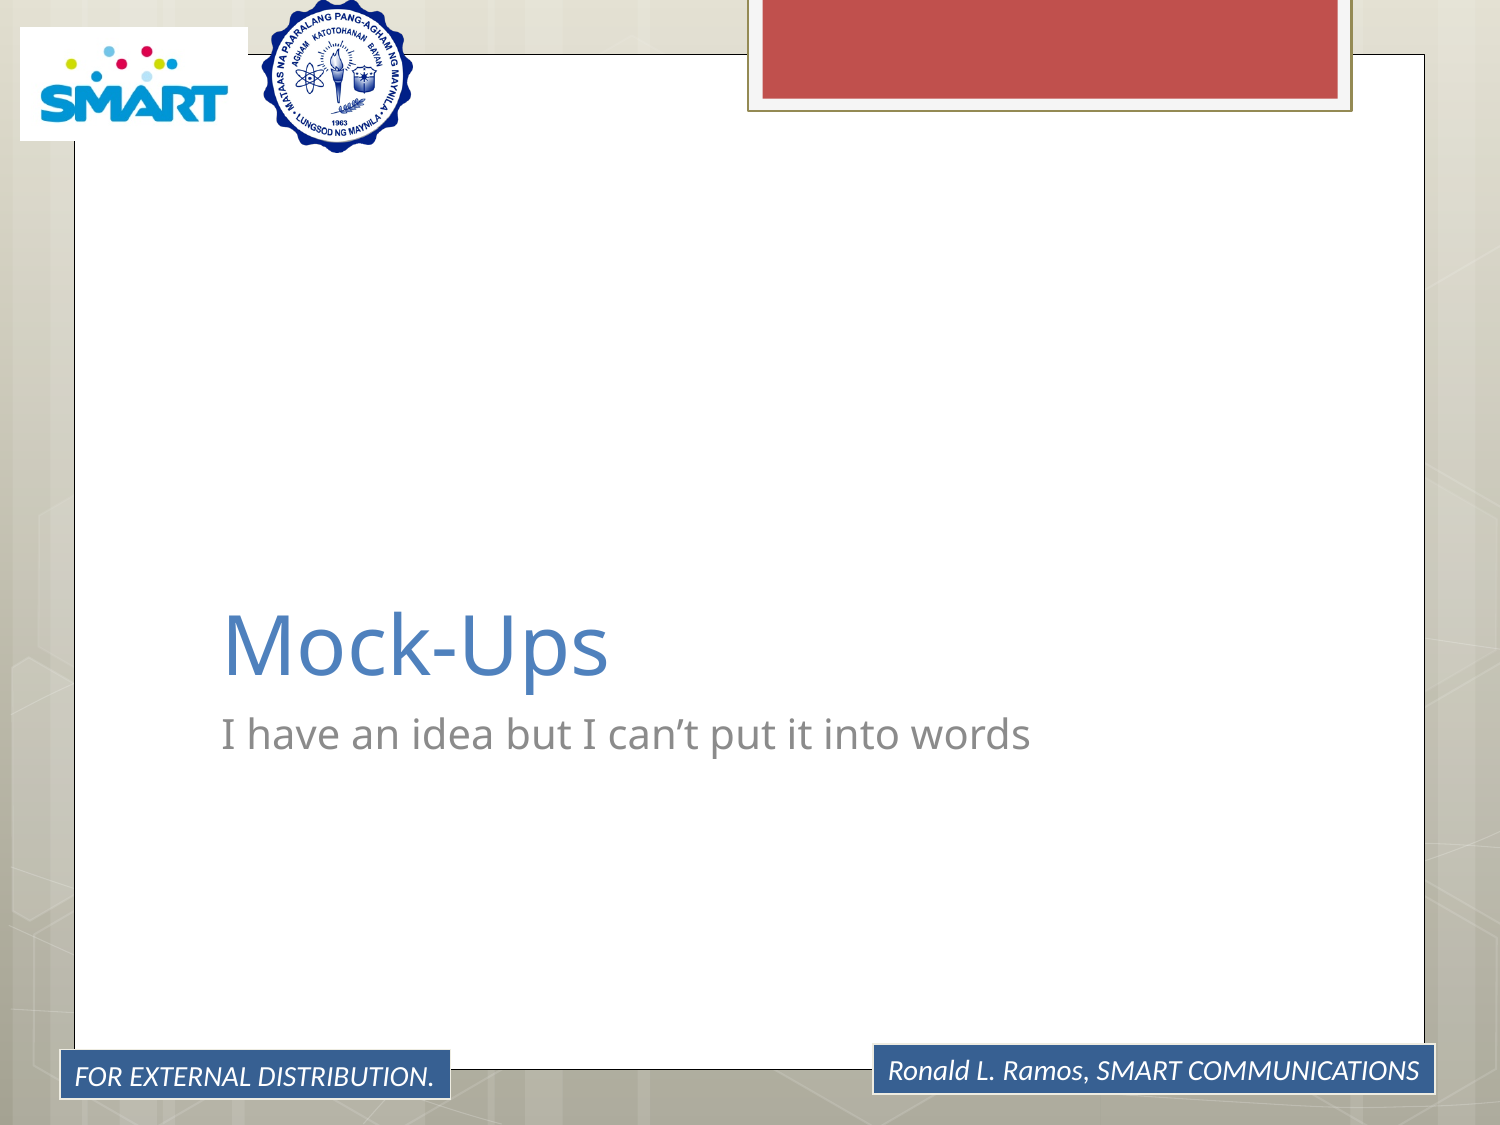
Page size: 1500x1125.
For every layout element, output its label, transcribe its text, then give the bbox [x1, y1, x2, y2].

list I have an idea but I can’t put it into words [206, 699, 1296, 950]
picture [20, 27, 248, 141]
picture [261, 0, 413, 153]
title Mock-Ups [206, 475, 1296, 699]
